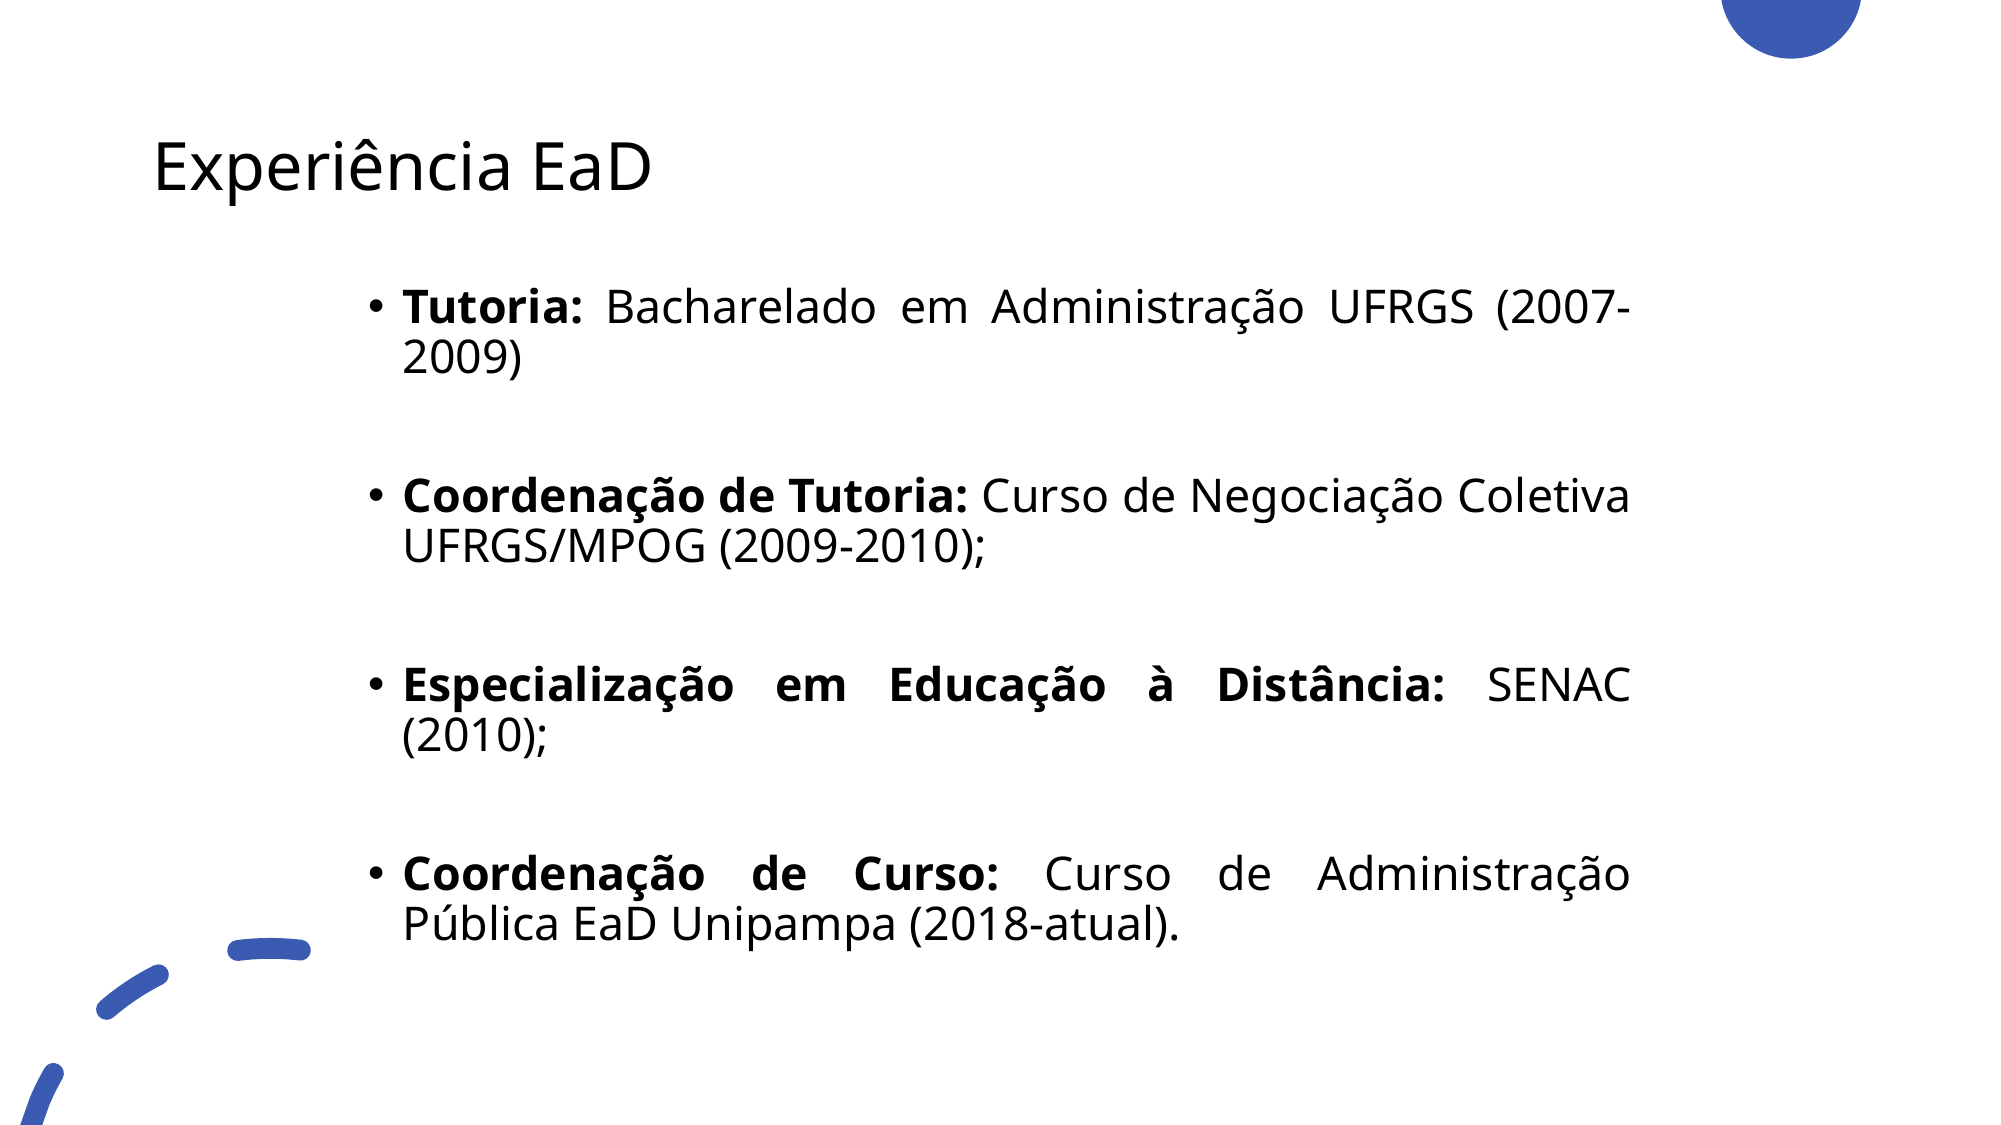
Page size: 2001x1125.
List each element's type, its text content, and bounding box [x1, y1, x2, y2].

list Tutoria: Bacharelado em Administração UFRGS (2007-2009) Coordenação de Tutoria: Curso de Negociação Coletiva UFRGS/MPOG (2009-2010); Especialização em Educação à Distância: SENAC (2010); Coordenação de Curso: Curso de Administração Pública EaD Unipampa (2018-atual). [353, 275, 1647, 961]
title Experiência EaD [137, 59, 1863, 278]
